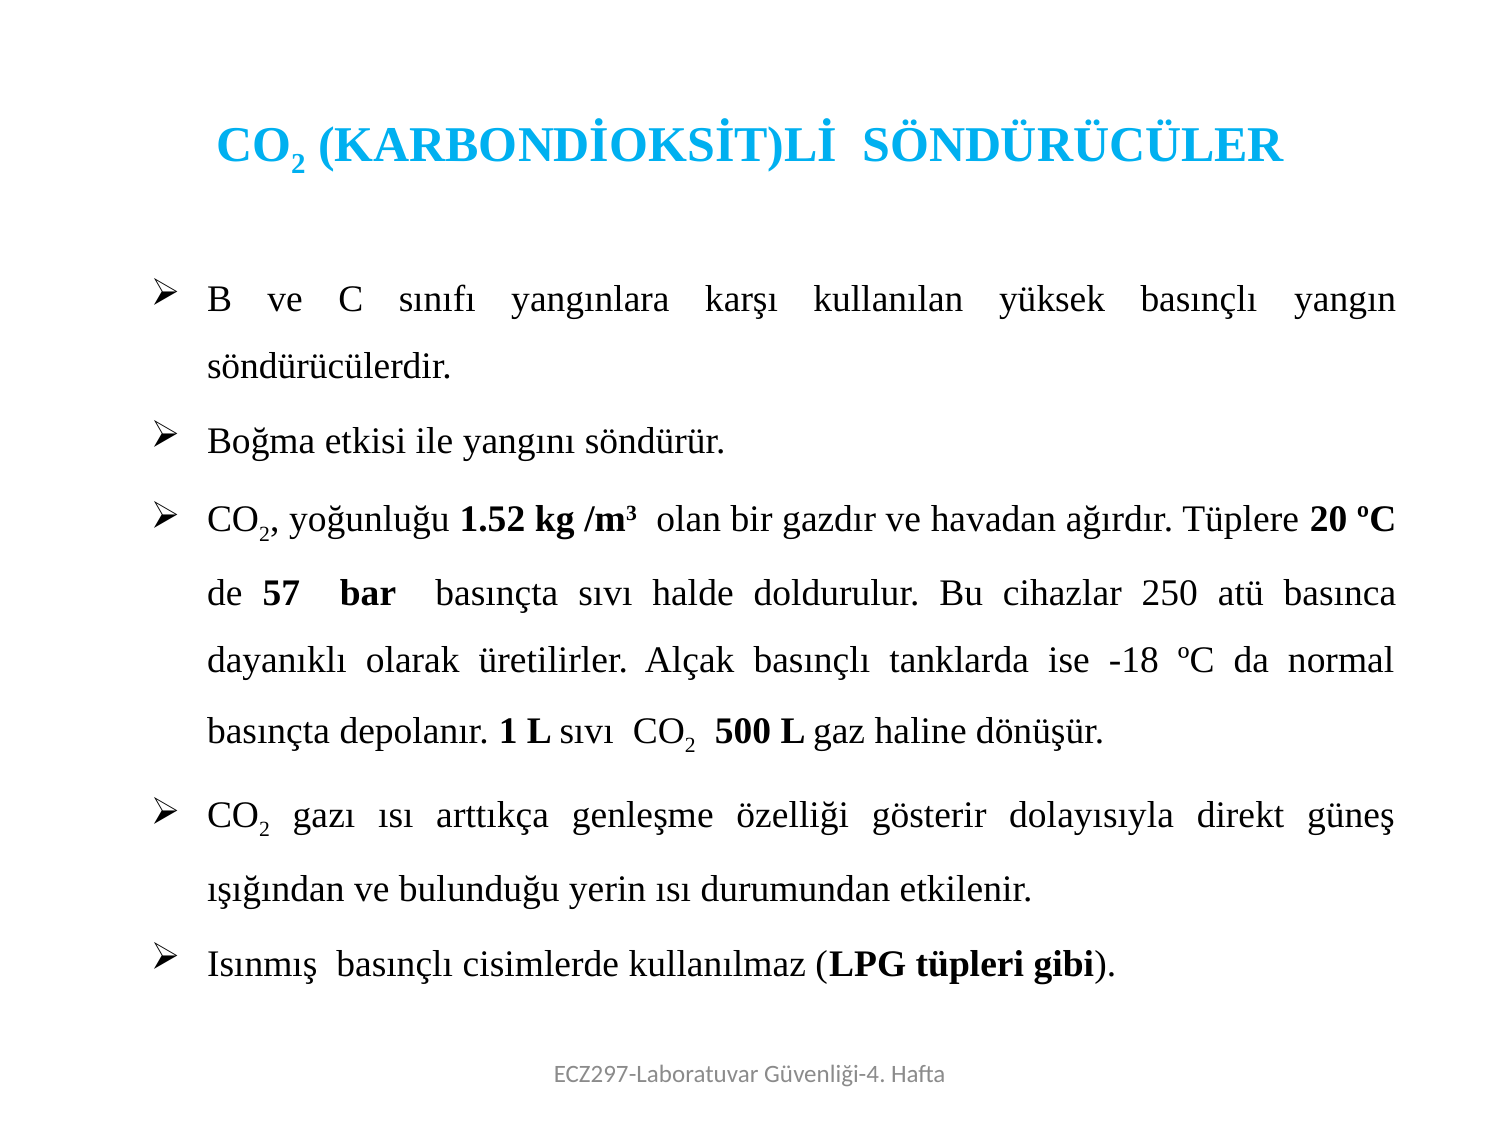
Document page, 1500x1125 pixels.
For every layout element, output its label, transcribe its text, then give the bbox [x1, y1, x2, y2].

footer ECZ297-Laboratuvar Güvenliği-4. Hafta [512, 1042, 988, 1103]
list B ve C sınıfı yangınlara karşı kullanılan yüksek basınçlı yangın söndürücülerdir. Boğma etkisi ile yangını söndürür. CO2, yoğunluğu 1.52 kg /m3 olan bir gazdır ve havadan ağırdır. Tüplere 20 ºC de 57 bar basınçta sıvı halde doldurulur. Bu cihazlar 250 atü basınca dayanıklı olarak üretilirler. Alçak basınçlı tanklarda ise -18 ºC da normal basınçta depolanır. 1 L sıvı CO2 500 L gaz haline dönüşür. CO2 gazı ısı arttıkça genleşme özelliği gösterir dolayısıyla direkt güneş ışığından ve bulunduğu yerin ısı durumundan etkilenir. Isınmış basınçlı cisimlerde kullanılmaz (LPG tüpleri gibi). [135, 243, 1412, 1000]
title CO2 (KARBONDİOKSİT)Lİ SÖNDÜRÜCÜLER [75, 45, 1425, 233]
